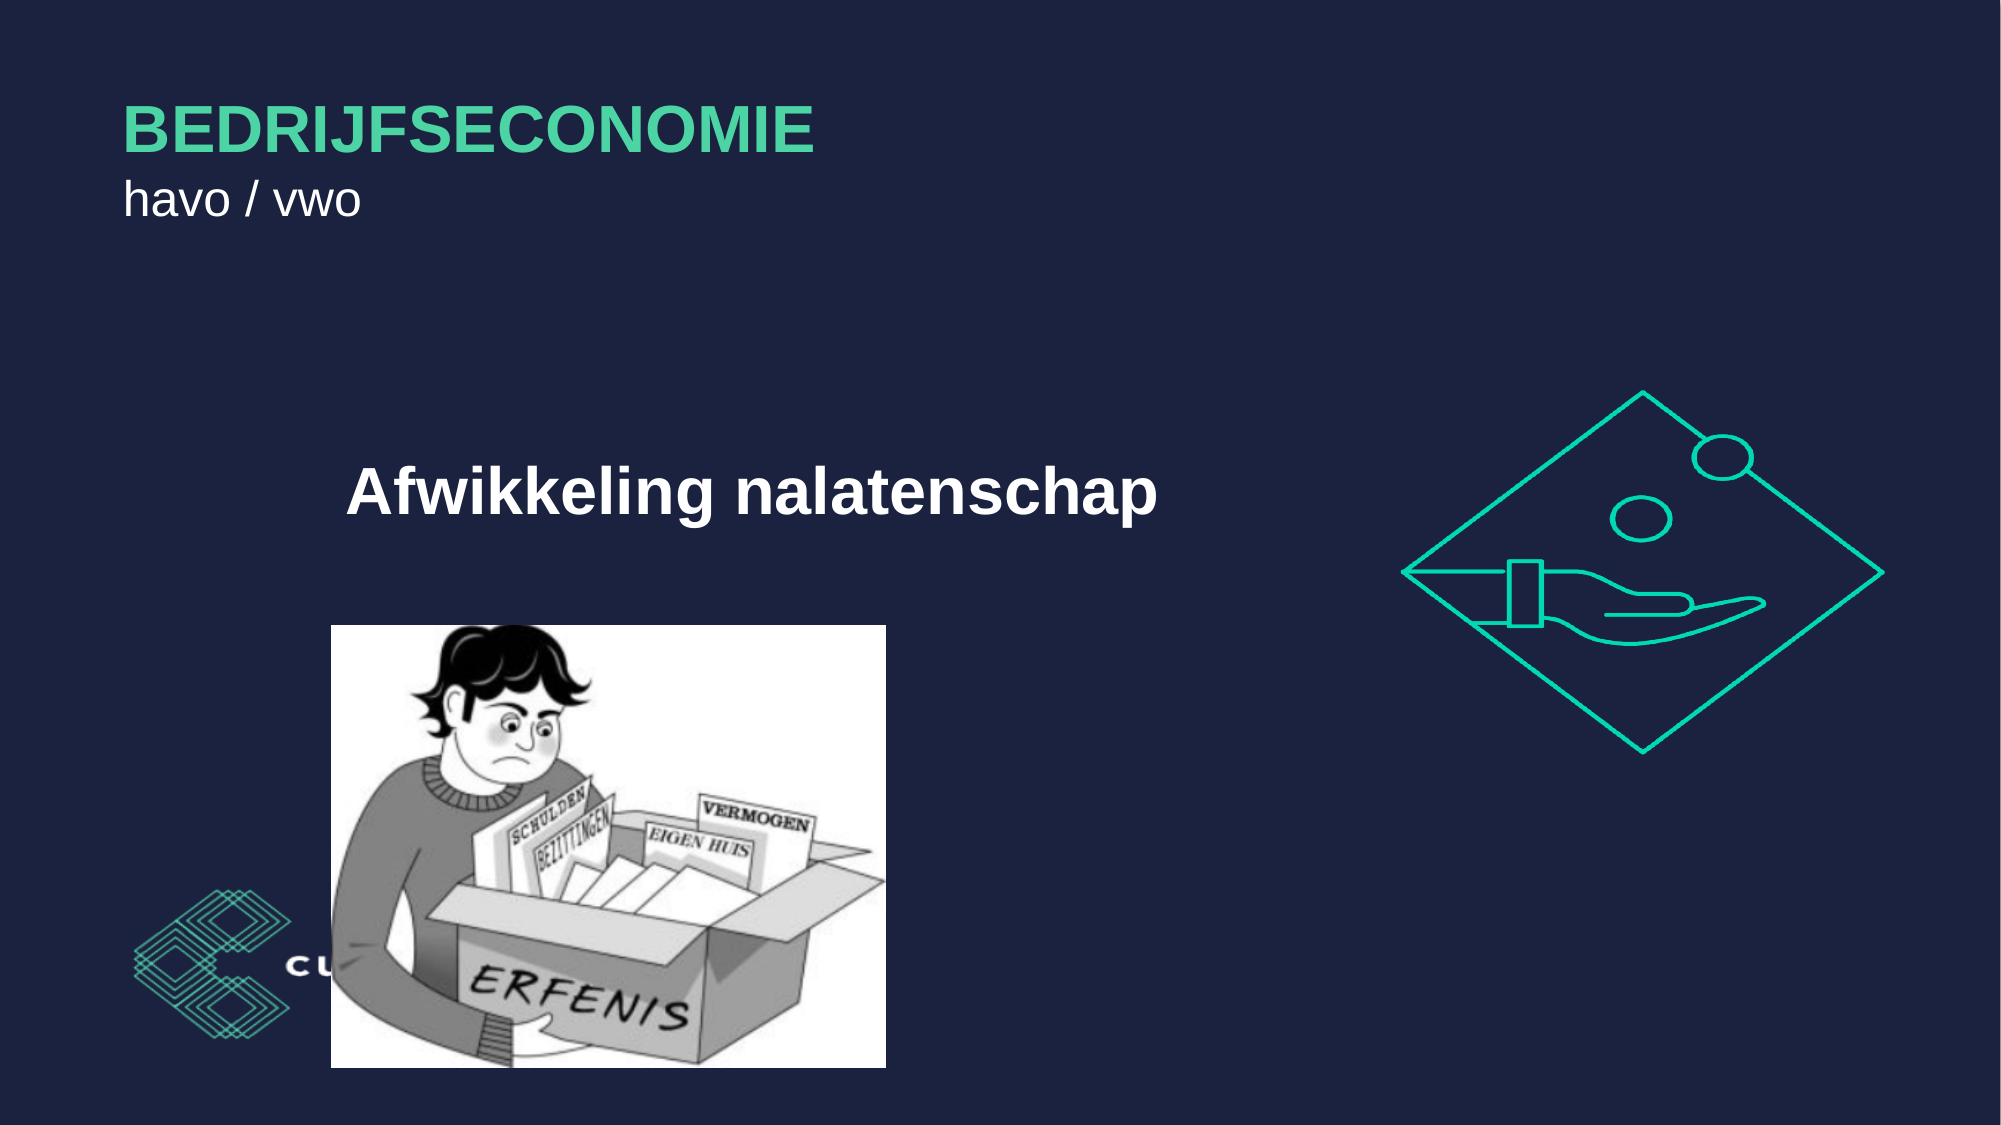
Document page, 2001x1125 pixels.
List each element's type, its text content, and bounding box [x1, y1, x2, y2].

text_box Afwikkeling nalatenschap [331, 424, 1400, 535]
picture [330, 625, 886, 1069]
